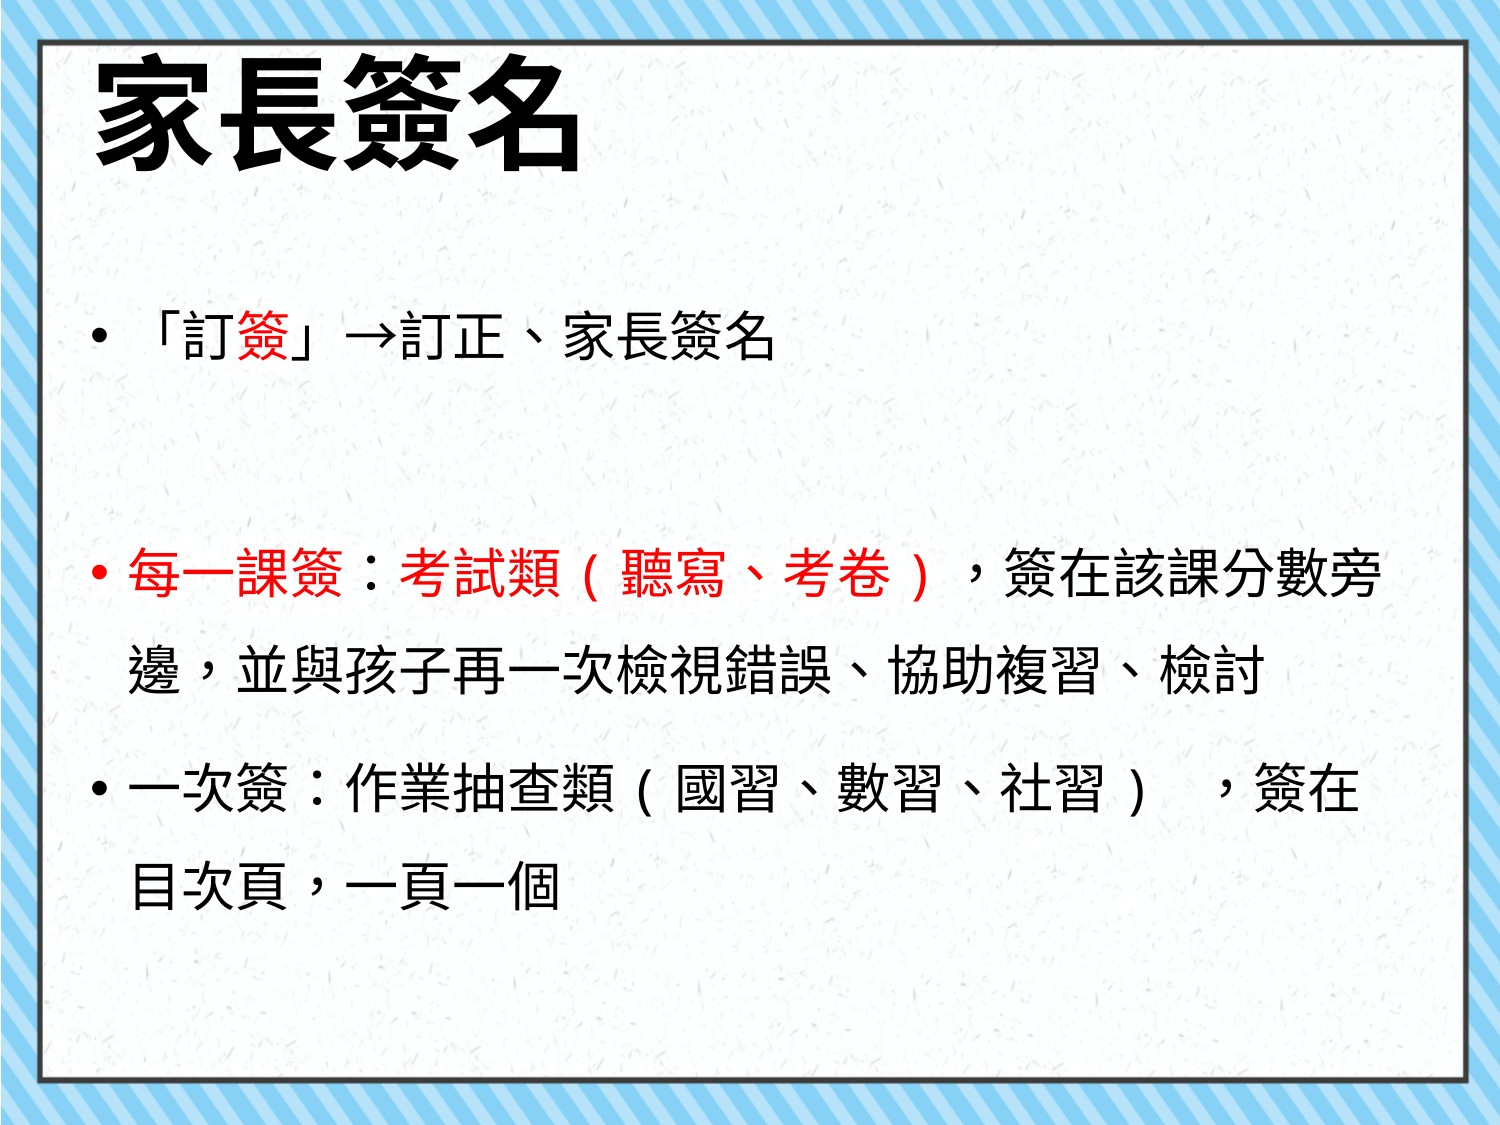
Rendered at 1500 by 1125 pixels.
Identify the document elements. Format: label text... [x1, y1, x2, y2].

picture [2, 1, 1499, 1125]
list 「訂簽」→訂正、家長簽名 每一課簽：考試類(聽寫、考卷)，簽在該課分數旁邊，並與孩子再一次檢視錯誤、協助複習、檢討 一次簽：作業抽查類(國習、數習、社習) ，簽在目次頁，一頁一個 [75, 262, 1425, 1005]
title 家長簽名 [75, 45, 1425, 233]
